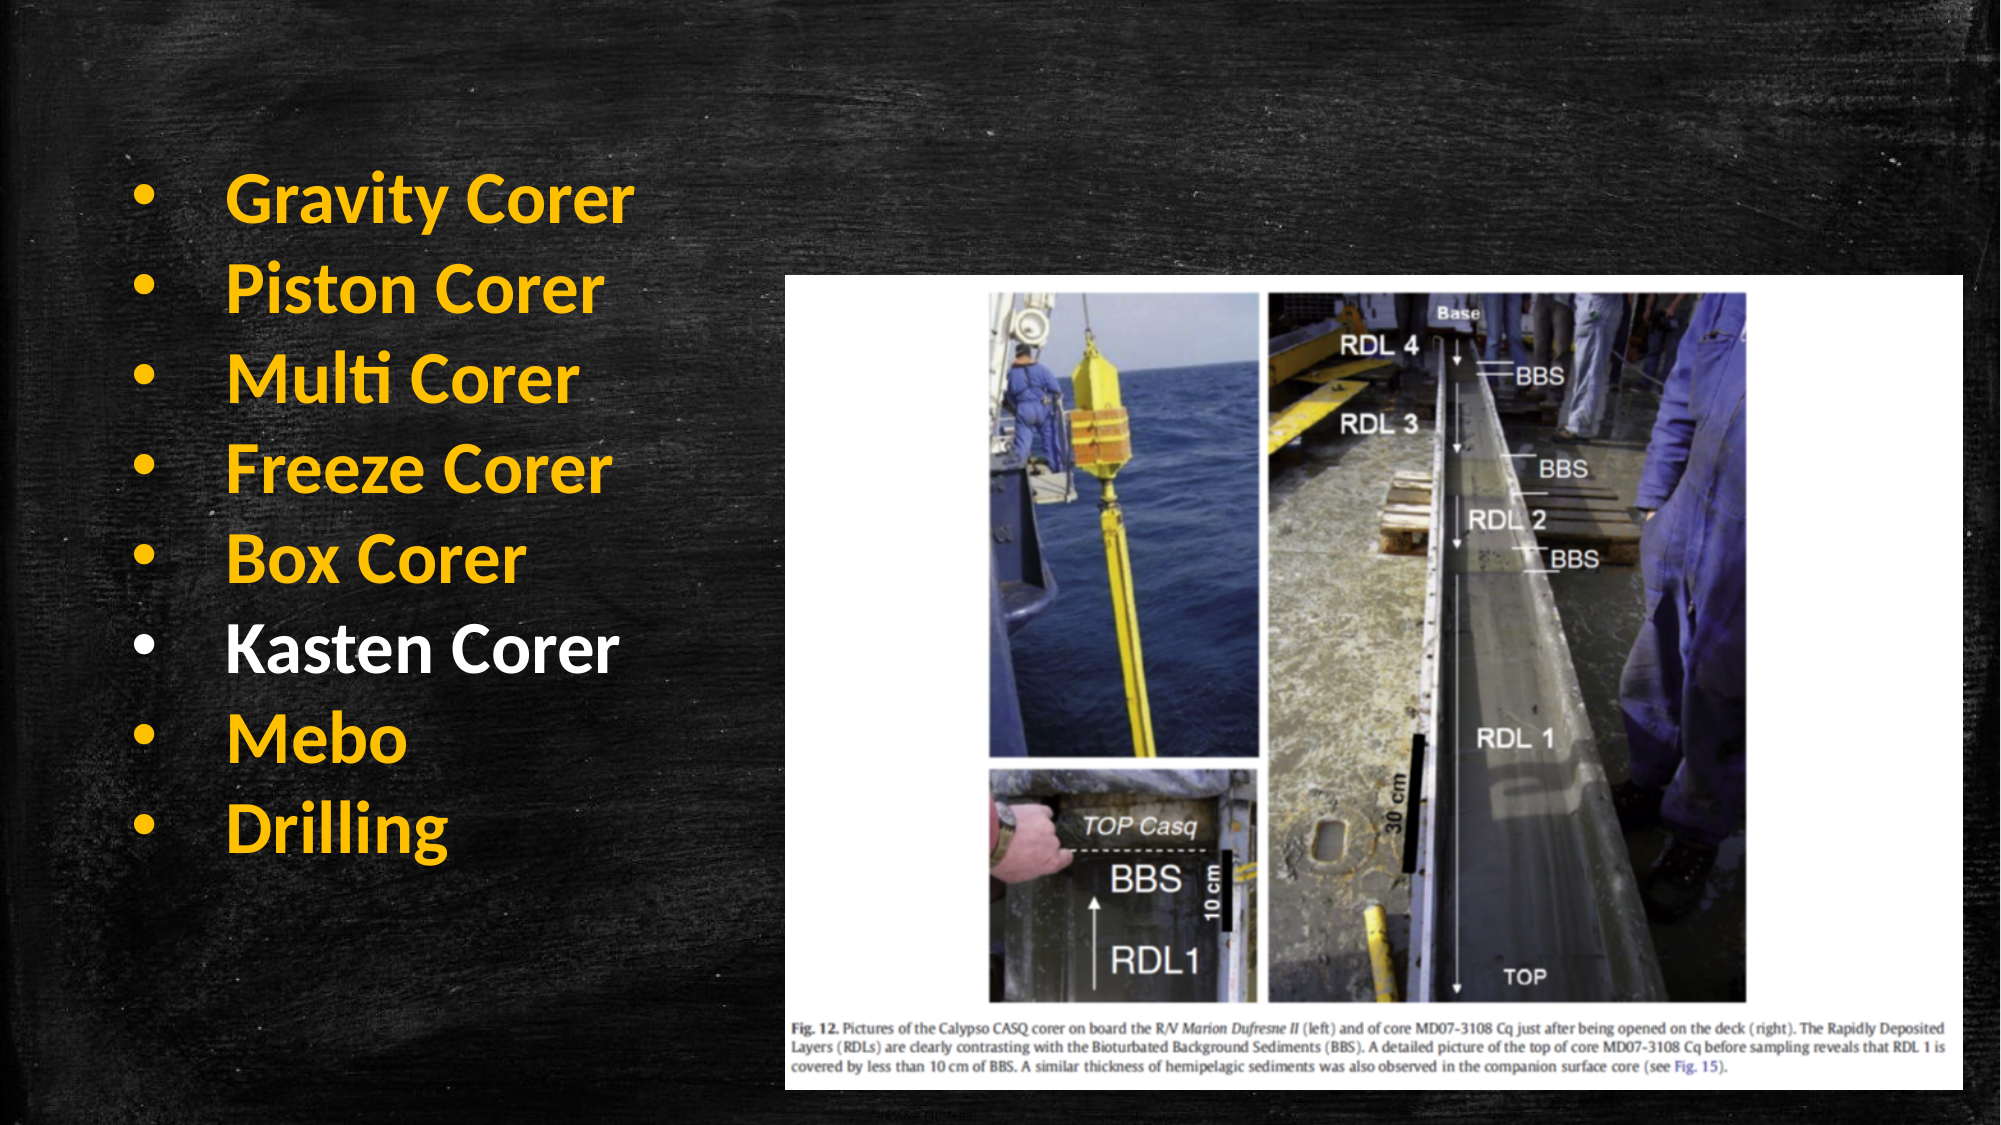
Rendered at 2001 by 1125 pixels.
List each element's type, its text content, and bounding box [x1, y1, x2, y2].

picture [0, 0, 2001, 1125]
text_box Gravity Corer Piston Corer Multi Corer Freeze Corer Box Corer Kasten Corer Mebo Drilling [117, 141, 653, 877]
